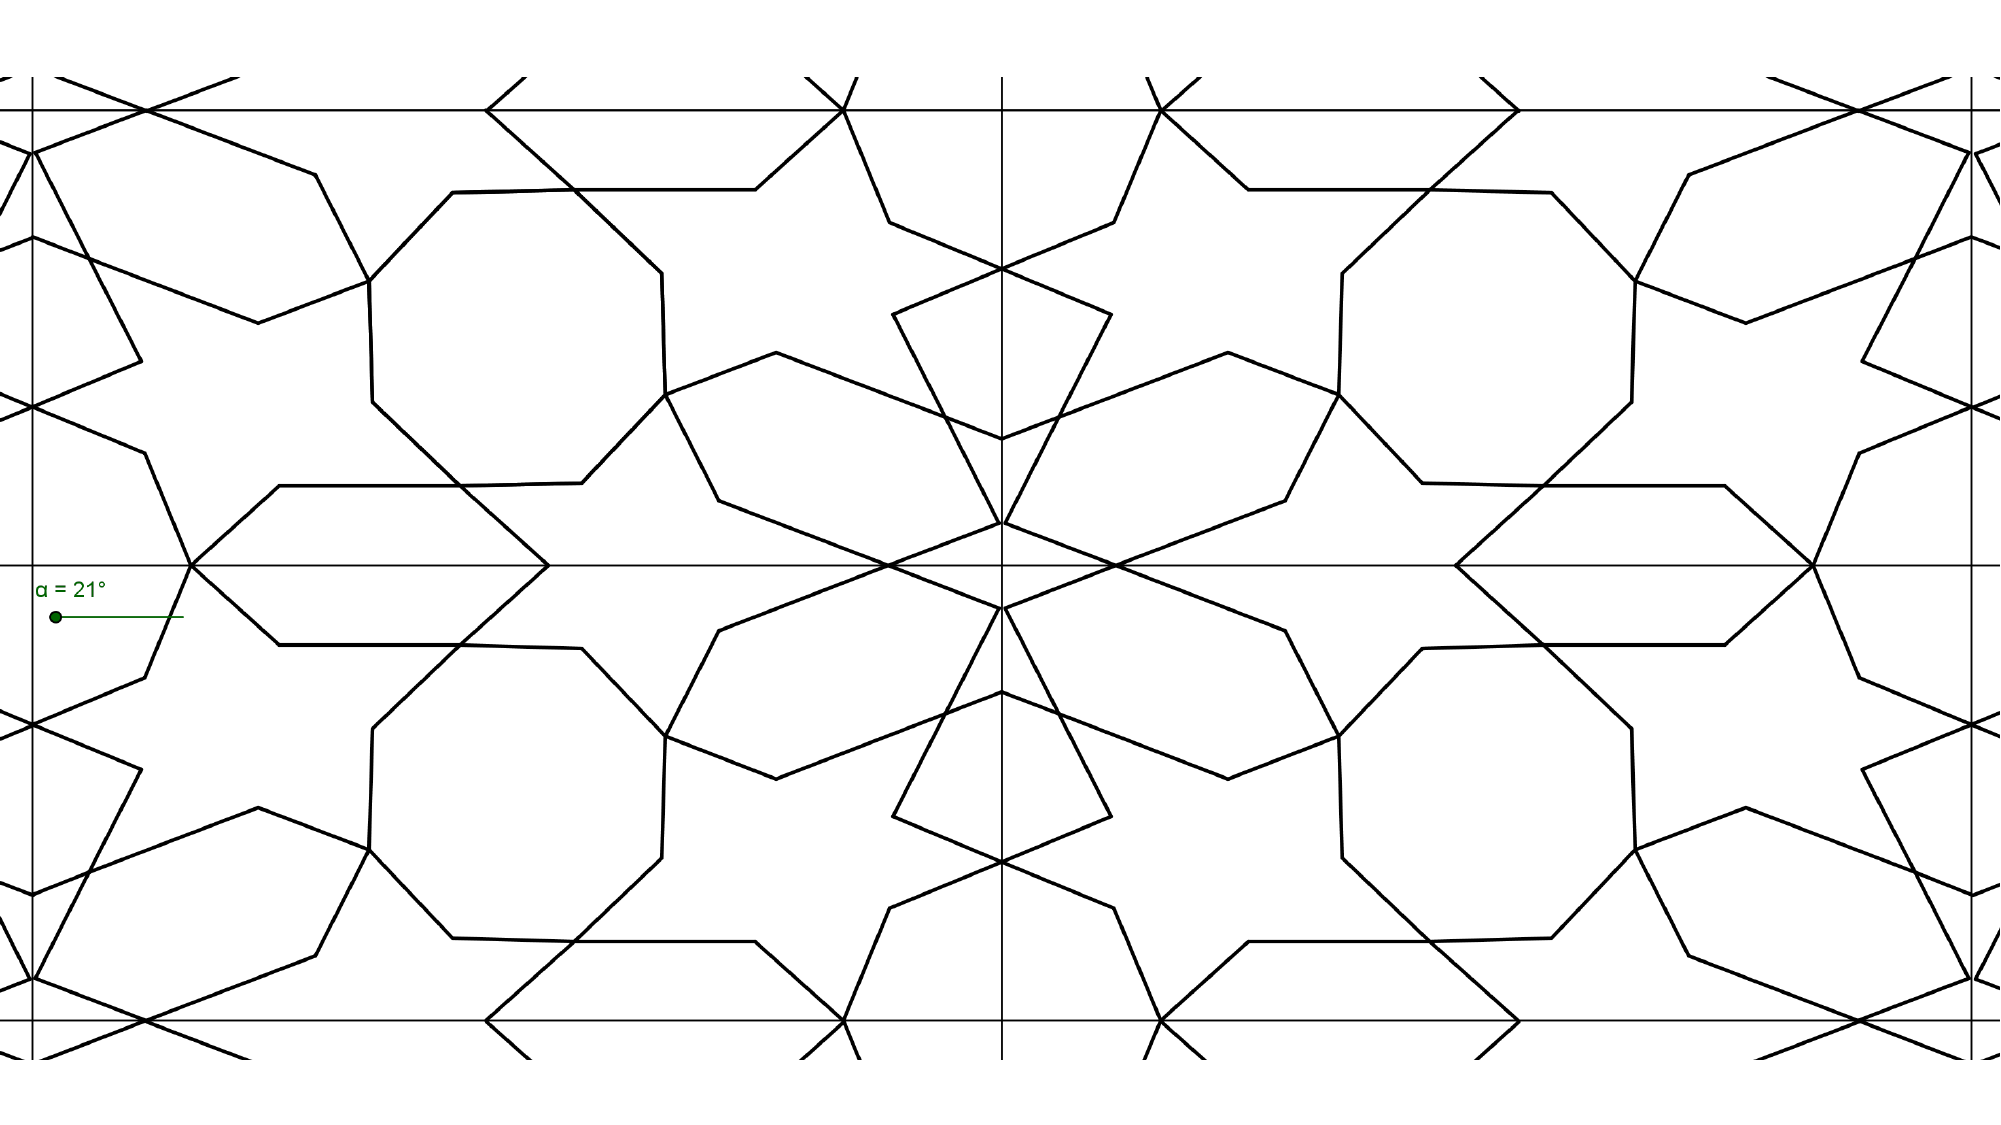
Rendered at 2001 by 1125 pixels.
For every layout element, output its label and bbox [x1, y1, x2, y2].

list [0, 77, 2000, 1060]
